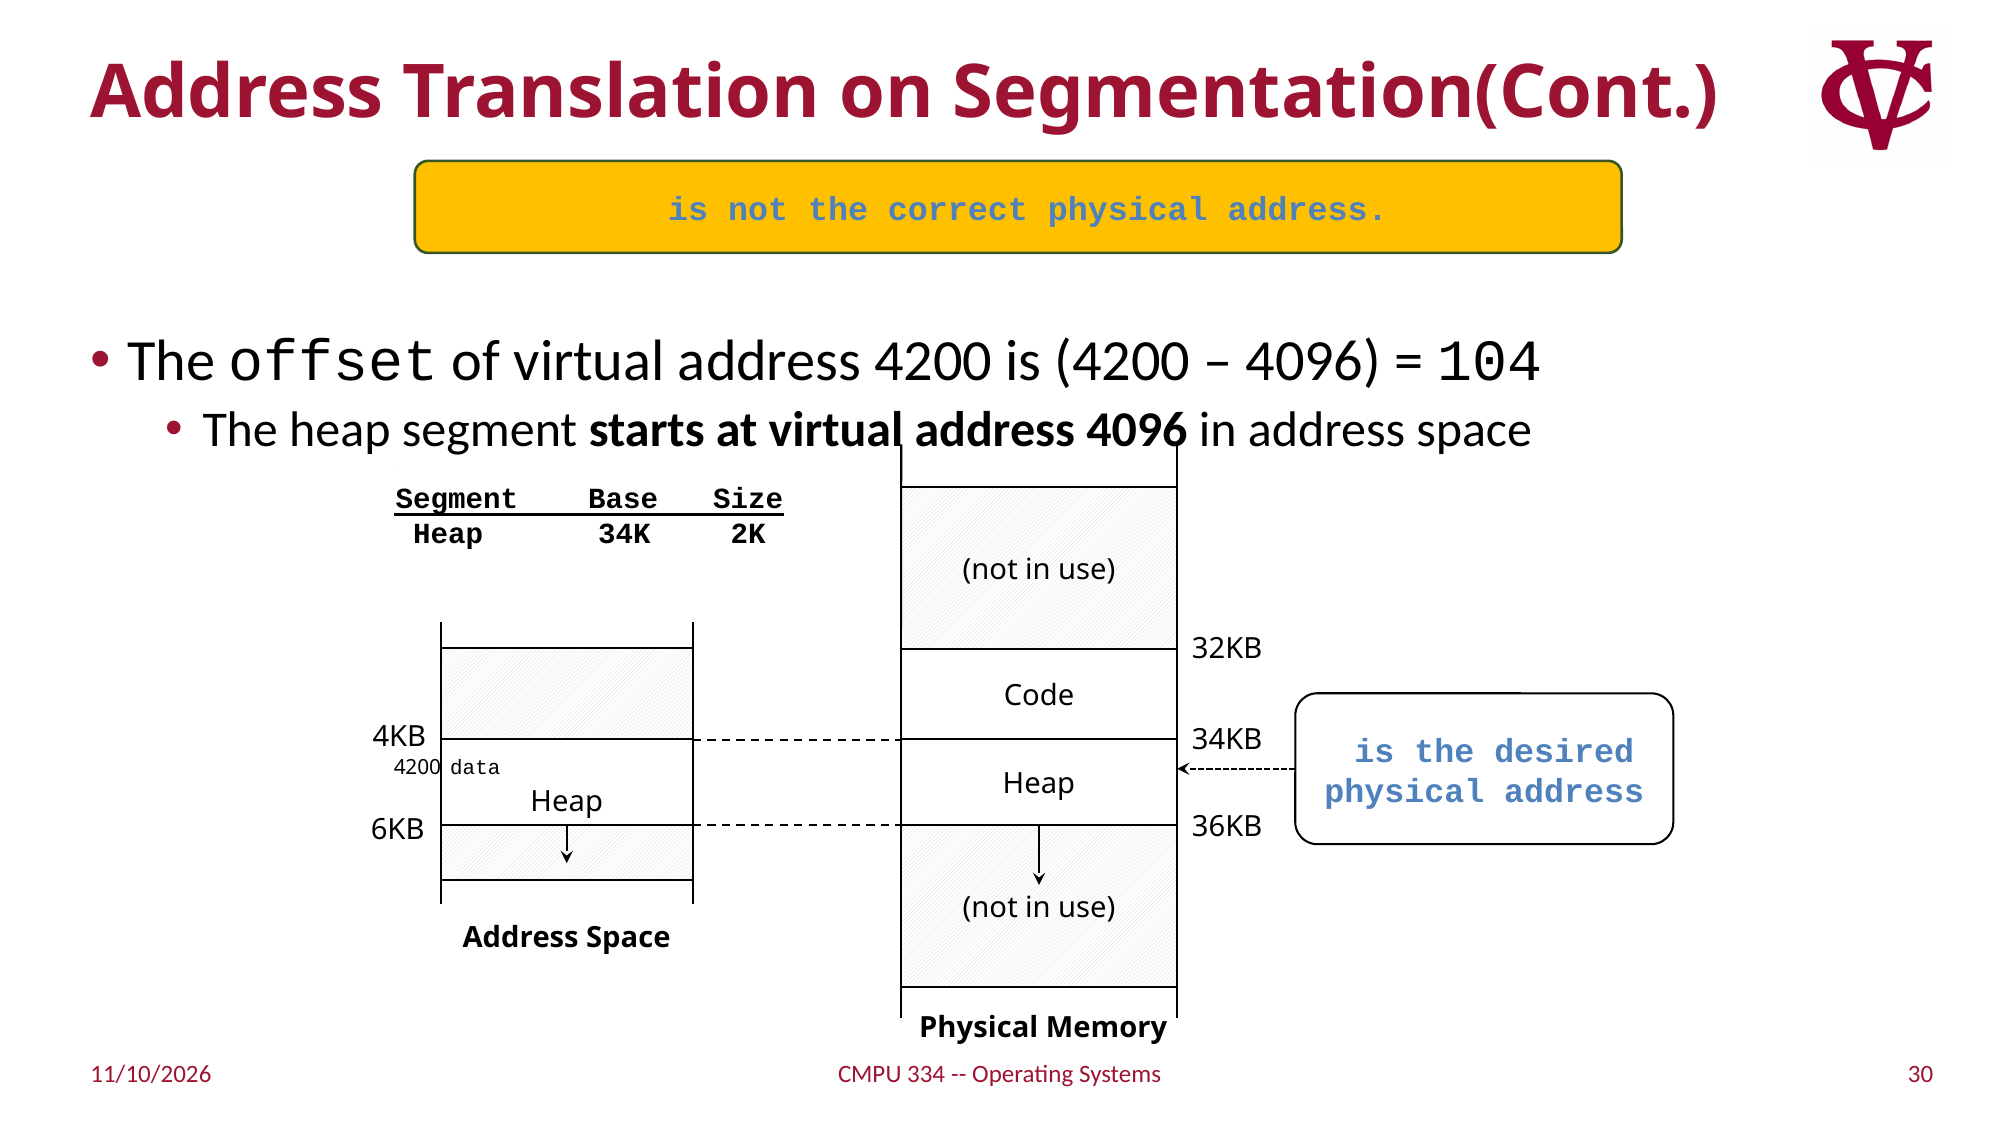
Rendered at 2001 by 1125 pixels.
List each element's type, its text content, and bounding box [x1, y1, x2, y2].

list The offset of virtual address 4200 is (4200 – 4096) = 104 The heap segment starts at virtual address 4096 in address space [75, 187, 1925, 1006]
text_box 36KB [1177, 800, 1283, 850]
text_box Address Space [419, 910, 714, 961]
slide_number 30 [1384, 1042, 1949, 1103]
footer CMPU 334 -- Operating Systems [662, 1042, 1338, 1103]
text_box (not in use) [900, 824, 1179, 988]
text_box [394, 467, 785, 562]
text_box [346, 622, 693, 904]
picture [1809, 24, 1949, 164]
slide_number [75, 1042, 640, 1103]
text_box (not in use) [900, 486, 1179, 650]
text_box 32KB [1179, 622, 1283, 672]
text_box Physical Memory [896, 1000, 1191, 1042]
text_box 34KB [1177, 712, 1283, 763]
text_box Code [900, 650, 1179, 740]
text_box Heap [900, 740, 1179, 824]
title Address Translation on Segmentation(Cont.) [75, 37, 1793, 151]
